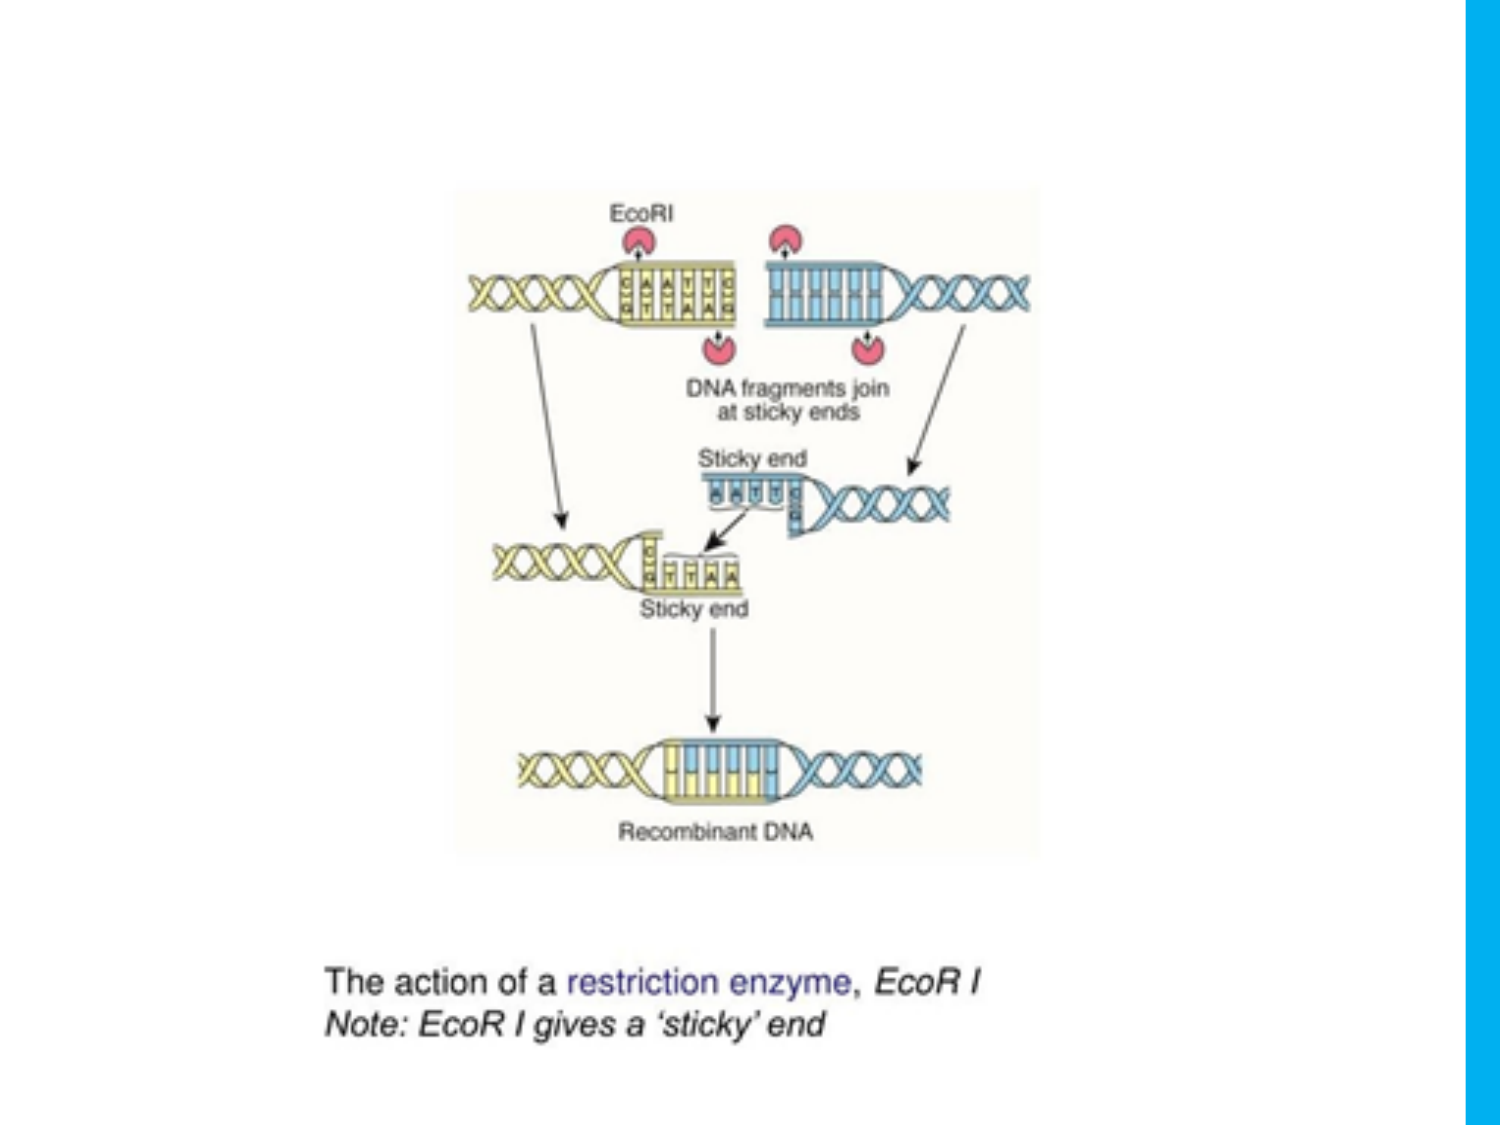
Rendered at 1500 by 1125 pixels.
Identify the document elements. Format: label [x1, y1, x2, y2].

picture [37, 74, 1451, 1125]
